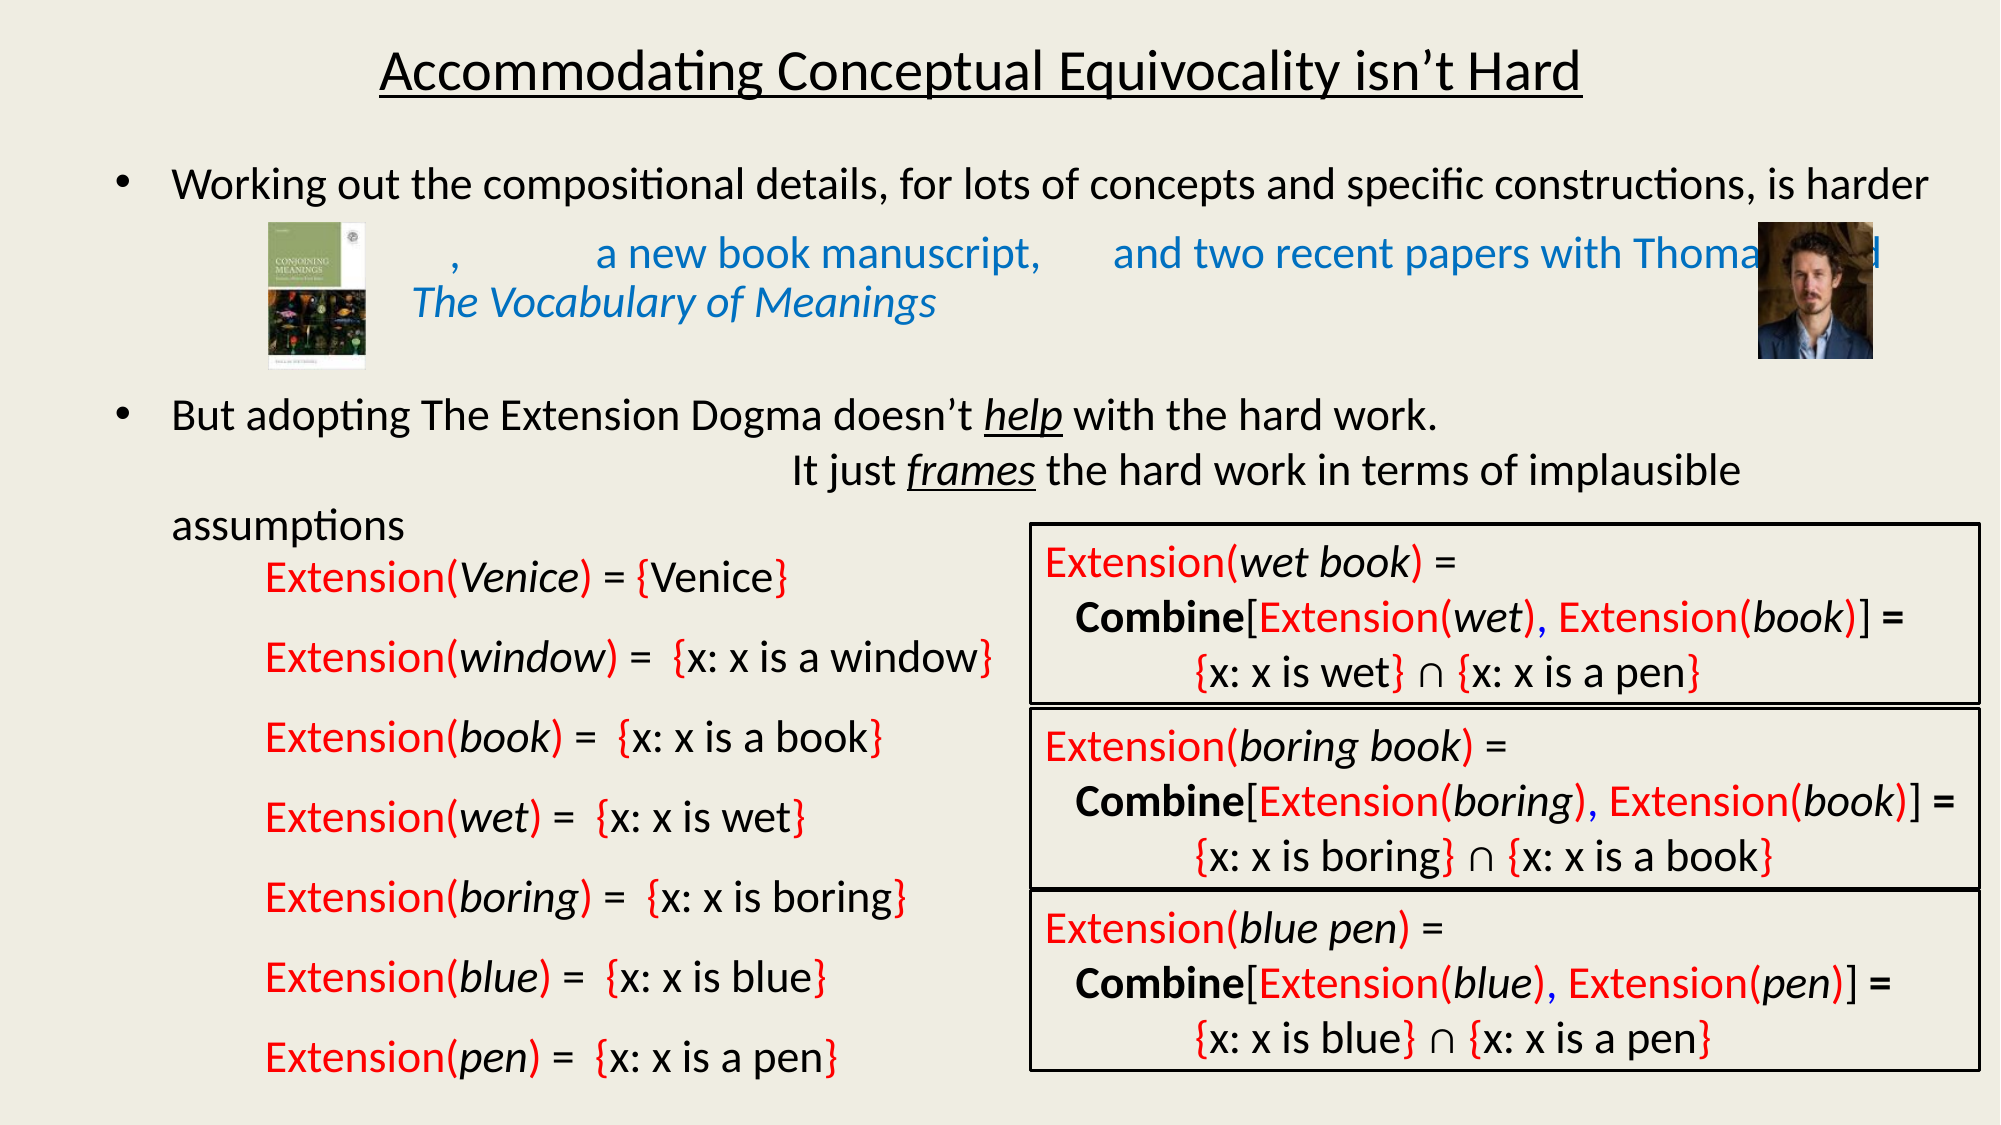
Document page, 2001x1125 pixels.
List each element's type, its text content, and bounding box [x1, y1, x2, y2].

list Working out the compositional details, for lots of concepts and specific constructions, is harder , a new book manuscript, and two recent papers with Thomas Icard But adopting The Extension Dogma doesn’t help with the hard work. It just frames the hard work in terms of implausible assumptions [99, 140, 1961, 1090]
text_box The Vocabulary of Meanings [369, 264, 1026, 335]
text_box Extension(blue pen) = Combine[Extension(blue), Extension(pen)] = {x: x is blue} ∩ {x: x is a pen} [1030, 890, 1980, 1071]
text_box Extension(wet book) = Combine[Extension(wet), Extension(book)] = {x: x is wet} ∩ {x: x is a pen} [1030, 524, 1980, 704]
picture [1757, 222, 1873, 359]
text_box Extension(Venice) = {Venice} Extension(window) = {x: x is a window} Extension(book) = {x: x is a book} Extension(wet) = {x: x is wet} Extension(boring) = {x: x is boring} Extension(blue) = {x: x is blue} Extension(pen) = {x: x is a pen} [249, 538, 1021, 1090]
title Accommodating Conceptual Equivocality isn’t Hard [80, 0, 1881, 141]
text_box Extension(boring book) = Combine[Extension(boring), Extension(book)] = {x: x is boring} ∩ {x: x is a book} [1030, 708, 1980, 889]
picture [268, 222, 366, 370]
